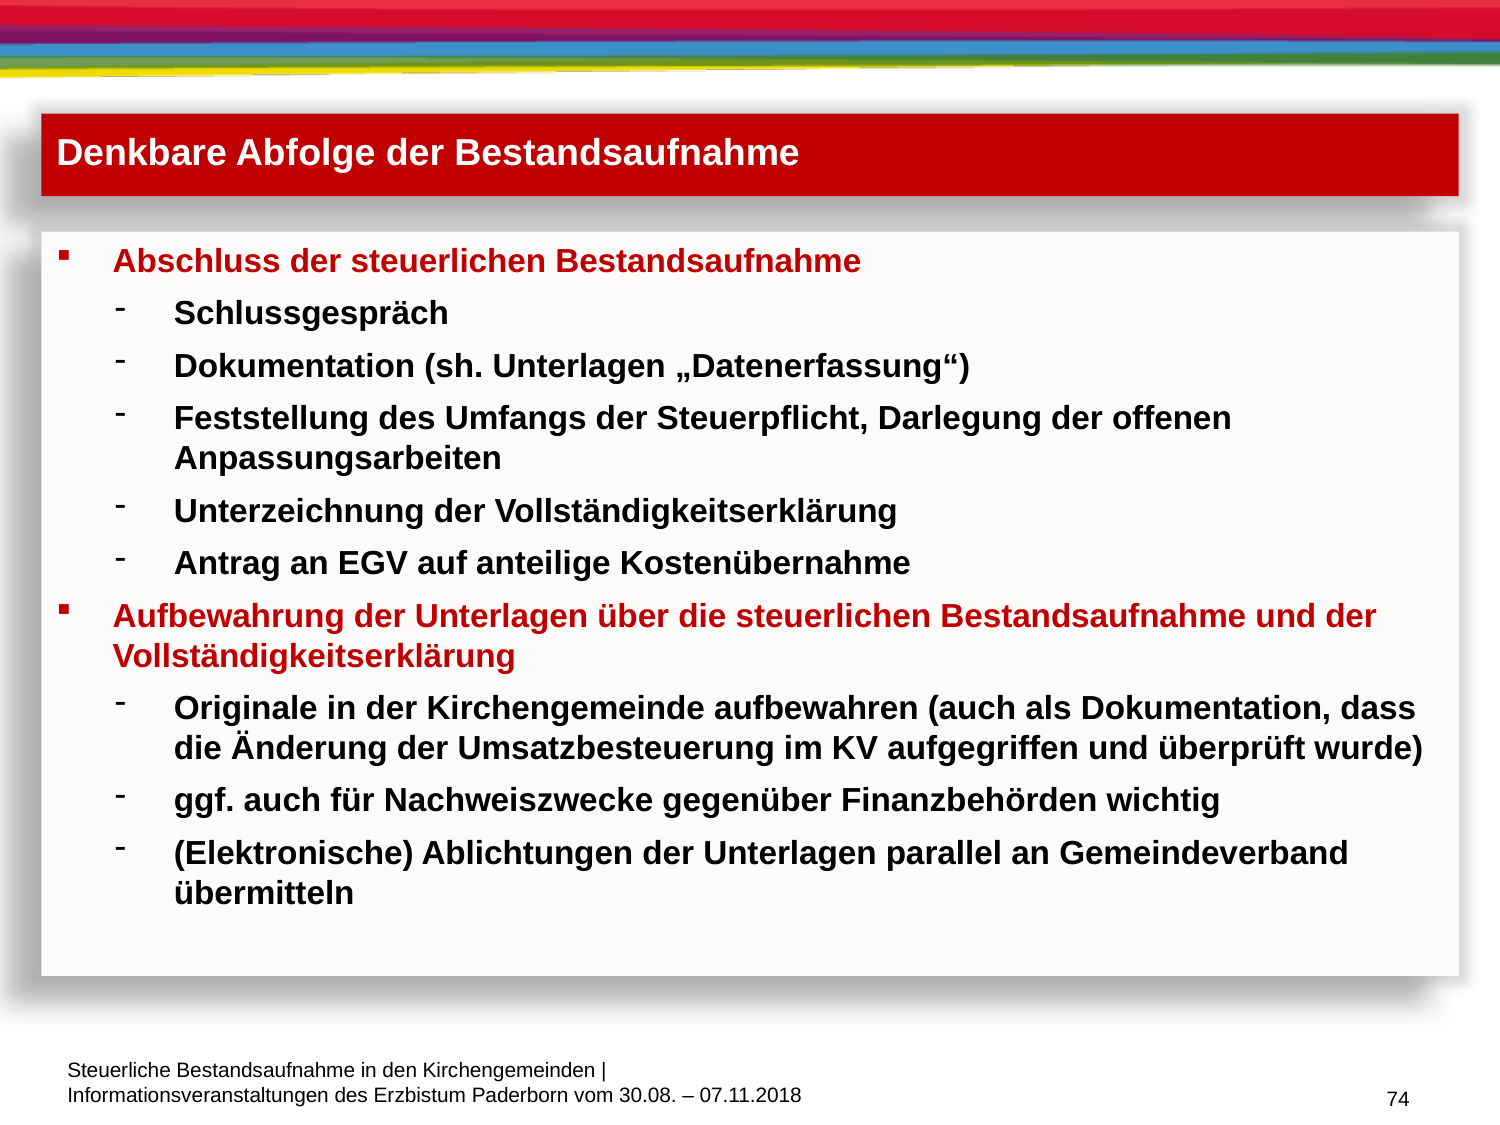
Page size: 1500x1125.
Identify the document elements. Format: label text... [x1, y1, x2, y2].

picture [0, 0, 1500, 89]
text_box Abschluss der steuerlichen Bestandsaufnahme Schlussgespräch Dokumentation (sh. Unterlagen „Datenerfassung“) Feststellung des Umfangs der Steuerpflicht, Darlegung der offenen Anpassungsarbeiten Unterzeichnung der Vollständigkeitserklärung Antrag an EGV auf anteilige Kostenübernahme Aufbewahrung der Unterlagen über die steuerlichen Bestandsaufnahme und der Vollständigkeitserklärung Originale in der Kirchengemeinde aufbewahren (auch als Dokumentation, dass die Änderung der Umsatzbesteuerung im KV aufgegriffen und überprüft wurde) ggf. auch für Nachweiszwecke gegenüber Finanzbehörden wichtig (Elektronische) Ablichtungen der Unterlagen parallel an Gemeindeverband übermitteln [41, 231, 1459, 976]
slide_number 74 [1074, 1057, 1425, 1118]
text_box Denkbare Abfolge der Bestandsaufnahme [41, 113, 1459, 197]
